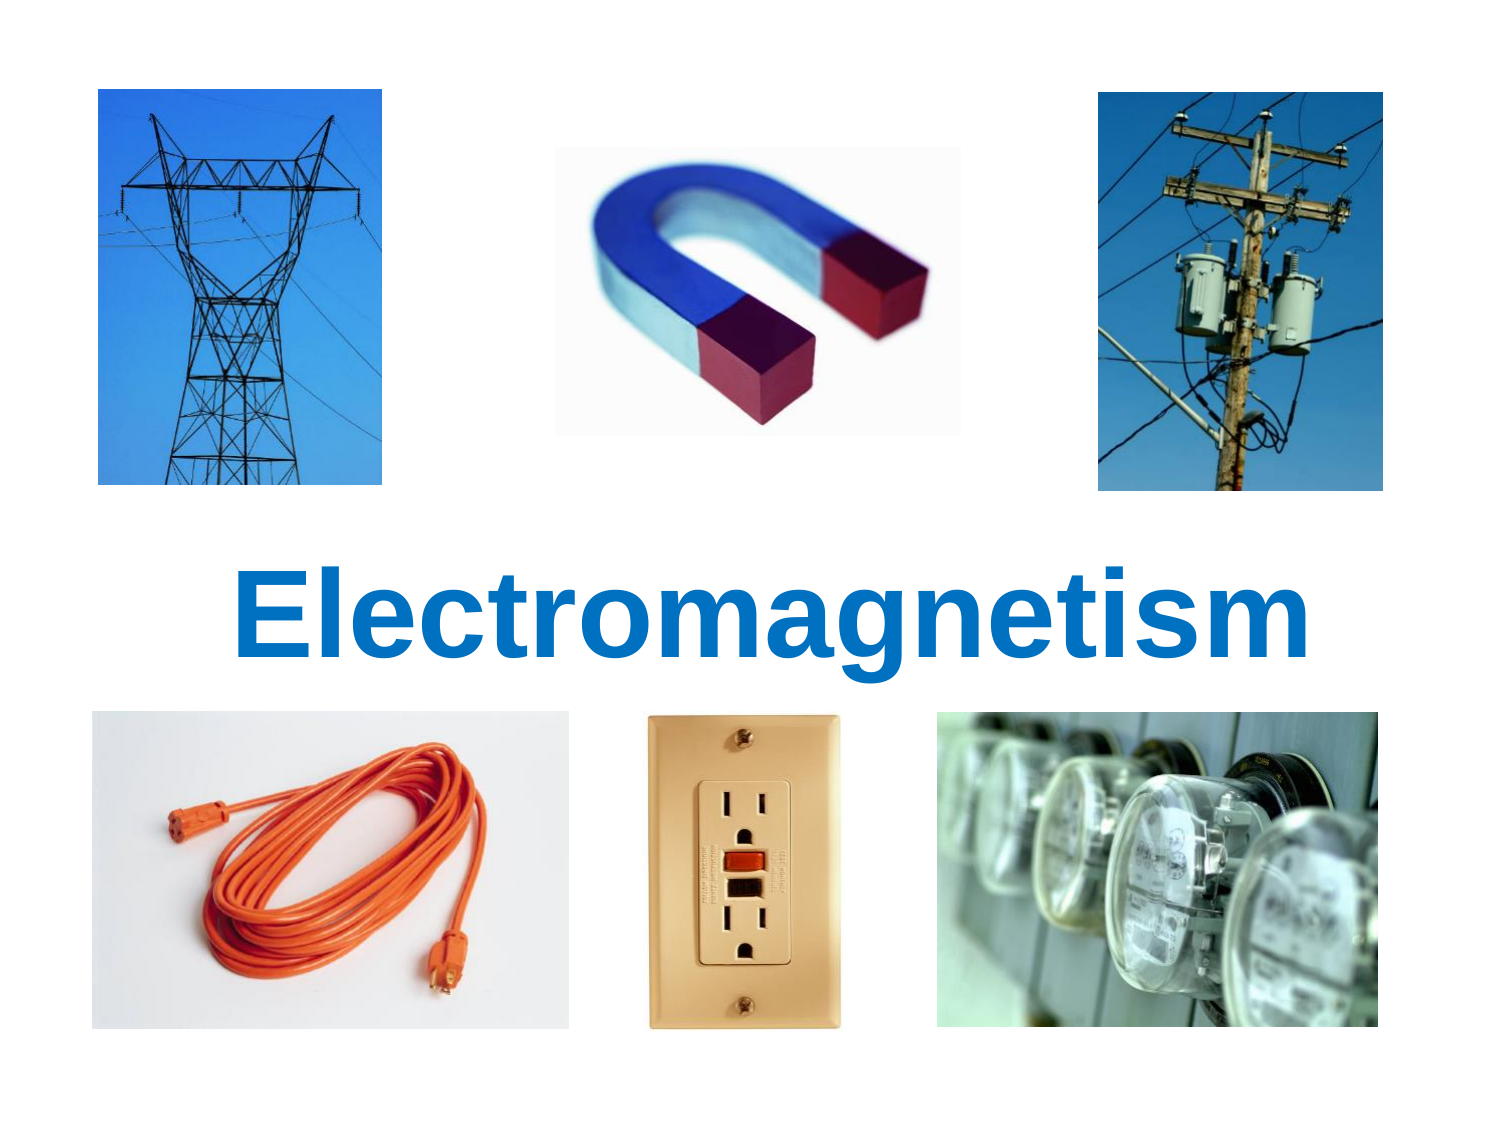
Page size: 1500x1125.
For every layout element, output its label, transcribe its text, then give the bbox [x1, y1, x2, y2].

text_box Electromagnetism [159, 524, 1386, 690]
picture [936, 712, 1378, 1028]
picture [92, 710, 569, 1030]
picture [1097, 92, 1383, 491]
picture [98, 89, 382, 485]
picture [642, 711, 848, 1035]
picture [555, 147, 961, 437]
